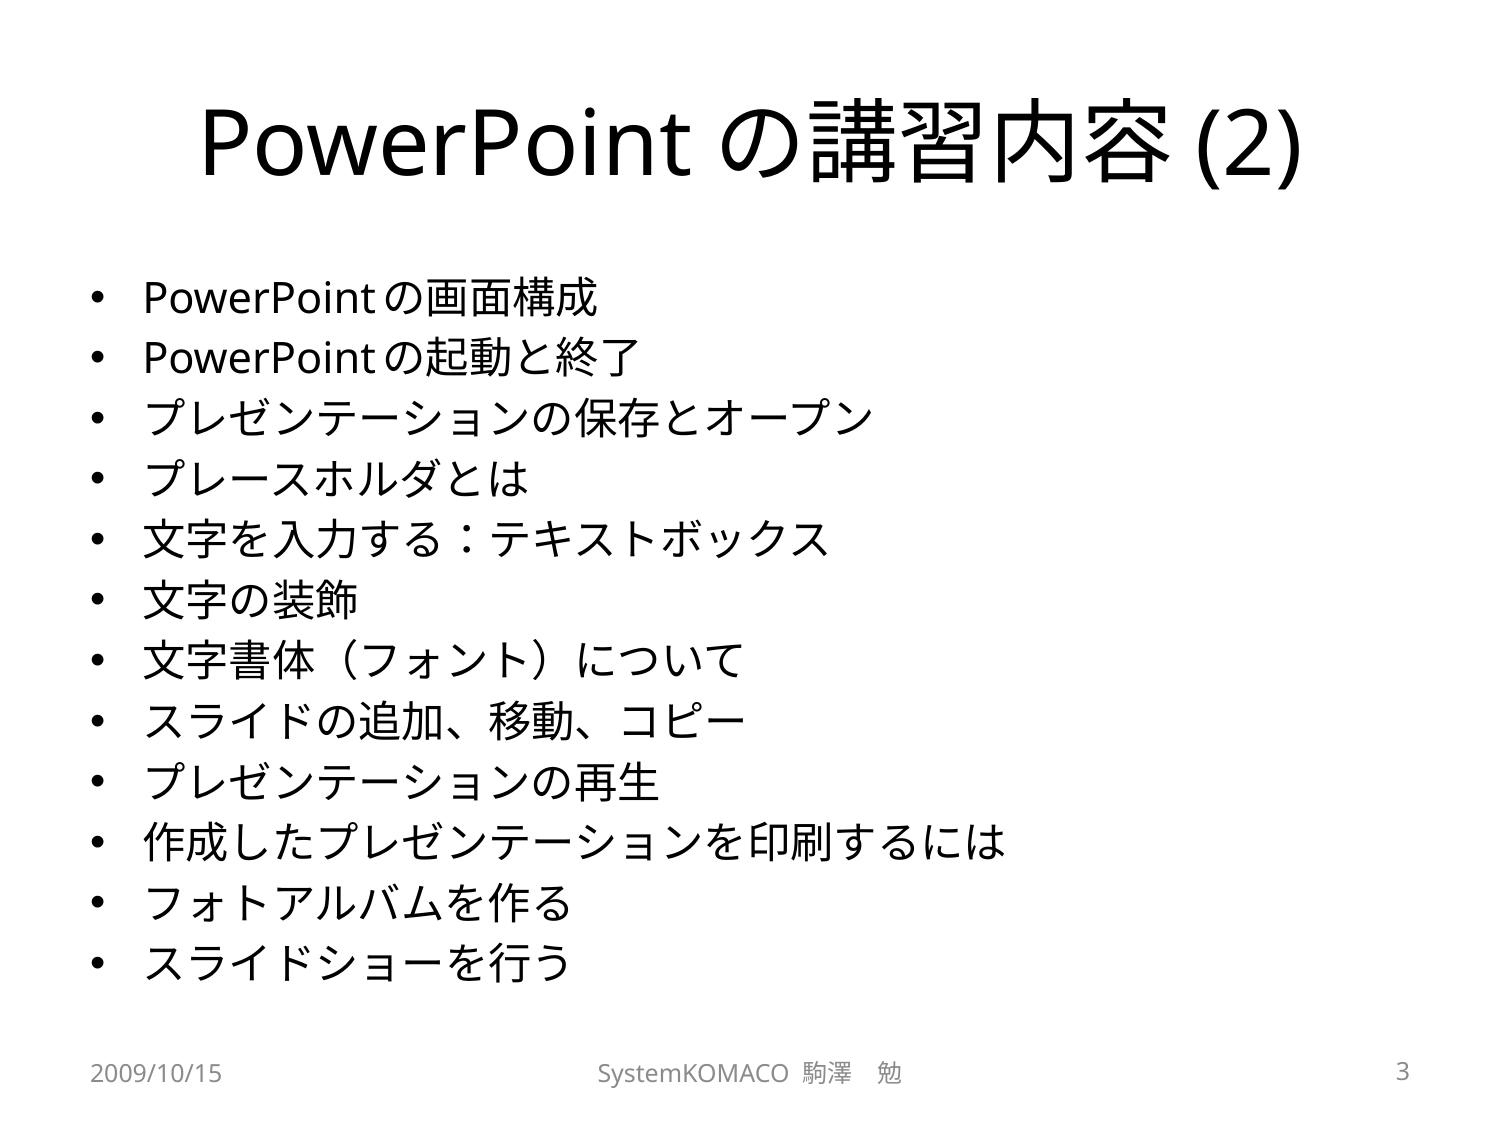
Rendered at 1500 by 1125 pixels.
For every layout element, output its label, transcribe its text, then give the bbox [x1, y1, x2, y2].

slide_number 3 [1074, 1042, 1425, 1103]
footer SystemKOMACO 駒澤 勉 [512, 1042, 988, 1103]
list PowerPointの画面構成 PowerPointの起動と終了 プレゼンテーションの保存とオープン プレースホルダとは 文字を入力する：テキストボックス 文字の装飾 文字書体（フォント）について スライドの追加、移動、コピー プレゼンテーションの再生 作成したプレゼンテーションを印刷するには フォトアルバムを作る スライドショーを行う [75, 262, 1425, 1005]
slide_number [75, 1042, 425, 1103]
title PowerPointの講習内容(2) [75, 45, 1425, 233]
